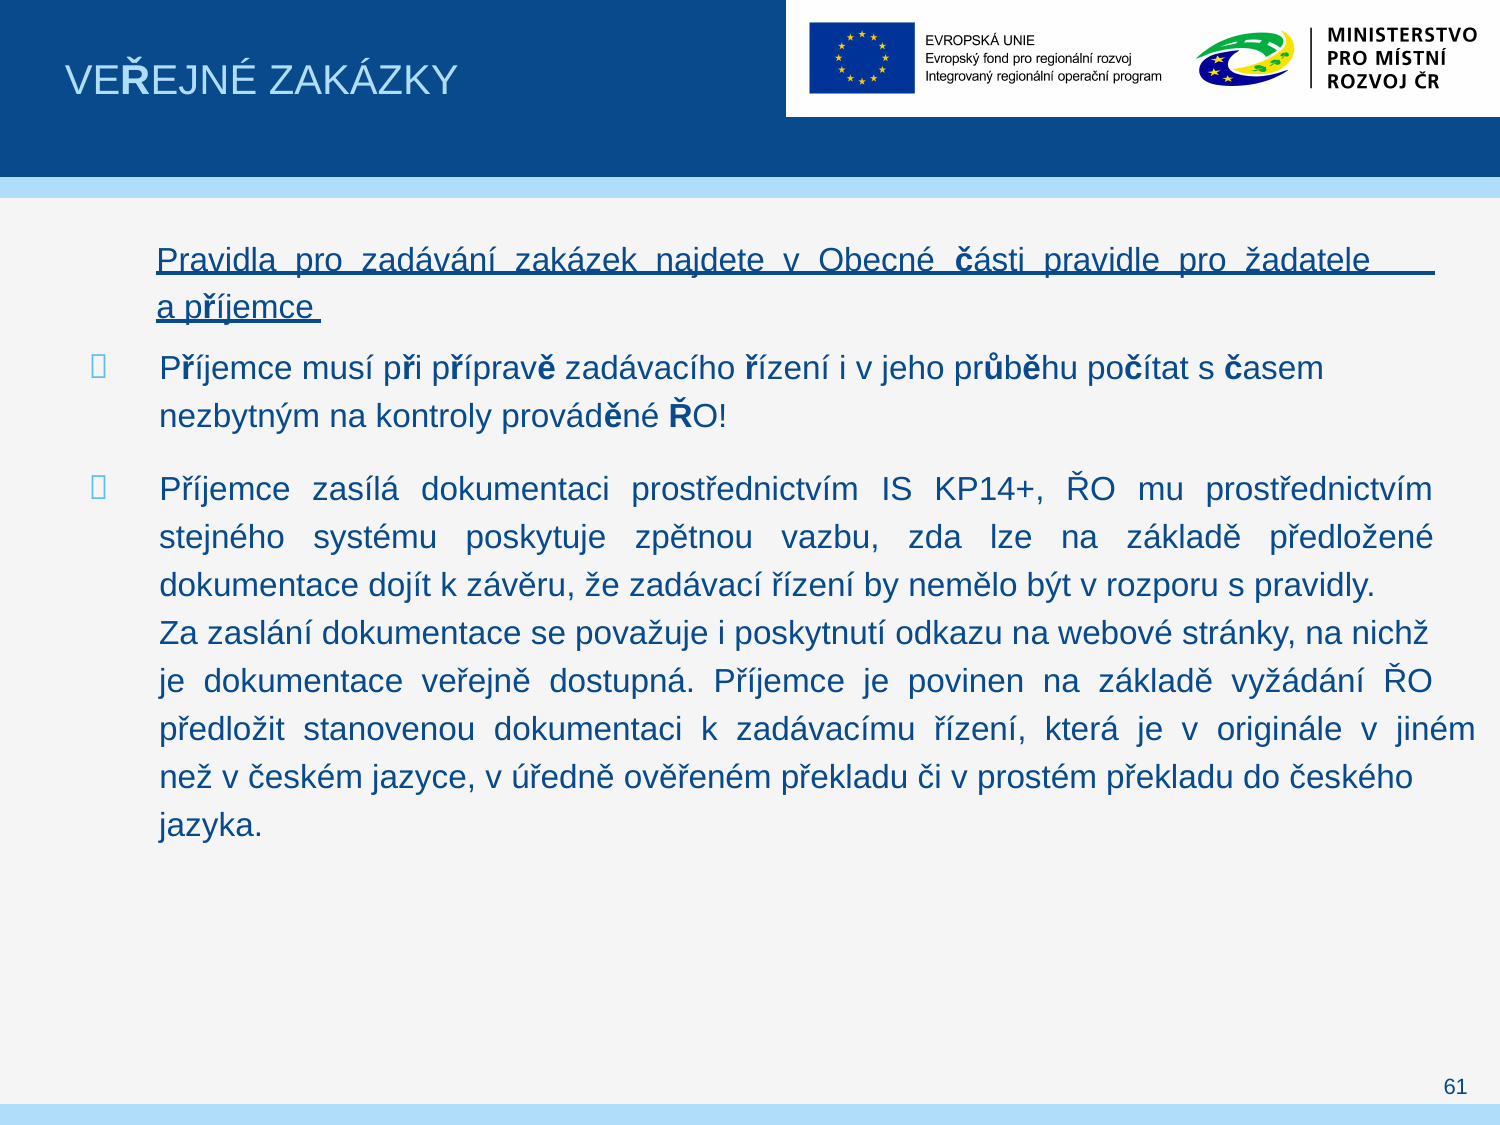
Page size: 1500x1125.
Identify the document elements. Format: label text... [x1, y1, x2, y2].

text_box zpětnou [634, 515, 763, 556]
text_box zda [908, 515, 972, 556]
text_box nezbytným na kontroly prováděné ŘO! [159, 394, 756, 435]
text_box lze [990, 515, 1043, 556]
picture [786, 0, 1500, 117]
text_box než v českém jazyce, v úředně ověřeném překladu či v prostém překladu do českého [159, 755, 1425, 796]
text_box prostřednictvím [1205, 467, 1443, 508]
text_box 61 [1443, 1072, 1475, 1099]
text_box na [1061, 515, 1108, 556]
text_box [1391, 271, 1435, 275]
text_box zasílá [312, 467, 409, 508]
text_box VEŘEJNÉ ZAKÁZKY [64, 52, 714, 103]
text_box IS [881, 467, 922, 508]
text_box Příjemce musí při přípravě zadávacího řízení i v jeho průběhu počítat s časem [159, 346, 1334, 387]
text_box a příjemce [156, 285, 324, 326]
text_box Příjemce [159, 467, 301, 508]
text_box prostřednictvím [631, 467, 869, 508]
text_box stejného [159, 515, 295, 556]
text_box [0, 1104, 1500, 1125]
text_box mu [1137, 467, 1194, 508]
text_box poskytuje [465, 515, 616, 556]
text_box předložené [1269, 515, 1444, 556]
text_box systému [313, 515, 447, 556]
text_box [0, 178, 1500, 198]
text_box KP14+, [934, 467, 1054, 508]
text_box  [88, 345, 122, 386]
text_box dokumentaci [420, 467, 620, 508]
text_box dokumentace dojít k závěru, že zadávací řízení by nemělo být v rozporu s pravidly. [159, 563, 1399, 604]
text_box [0, 198, 1500, 1104]
text_box  [88, 466, 122, 507]
text_box základě [1126, 515, 1251, 556]
text_box předložit stanovenou dokumentaci k zadávacímu řízení, která je v originále v jiném [159, 707, 1488, 748]
text_box Pravidla pro zadávání zakázek najdete v Obecné části pravidle pro žadatele [156, 237, 1391, 278]
text_box je dokumentace veřejně dostupná. Příjemce je povinen na základě vyžádání ŘO [159, 659, 1445, 700]
text_box Za zaslání dokumentace se považuje i poskytnutí odkazu na webové stránky, na nichž [159, 611, 1444, 652]
text_box vazbu, [781, 515, 890, 556]
text_box jazyka. [159, 803, 282, 844]
text_box [0, 0, 1500, 178]
text_box ŘO [1066, 467, 1126, 508]
